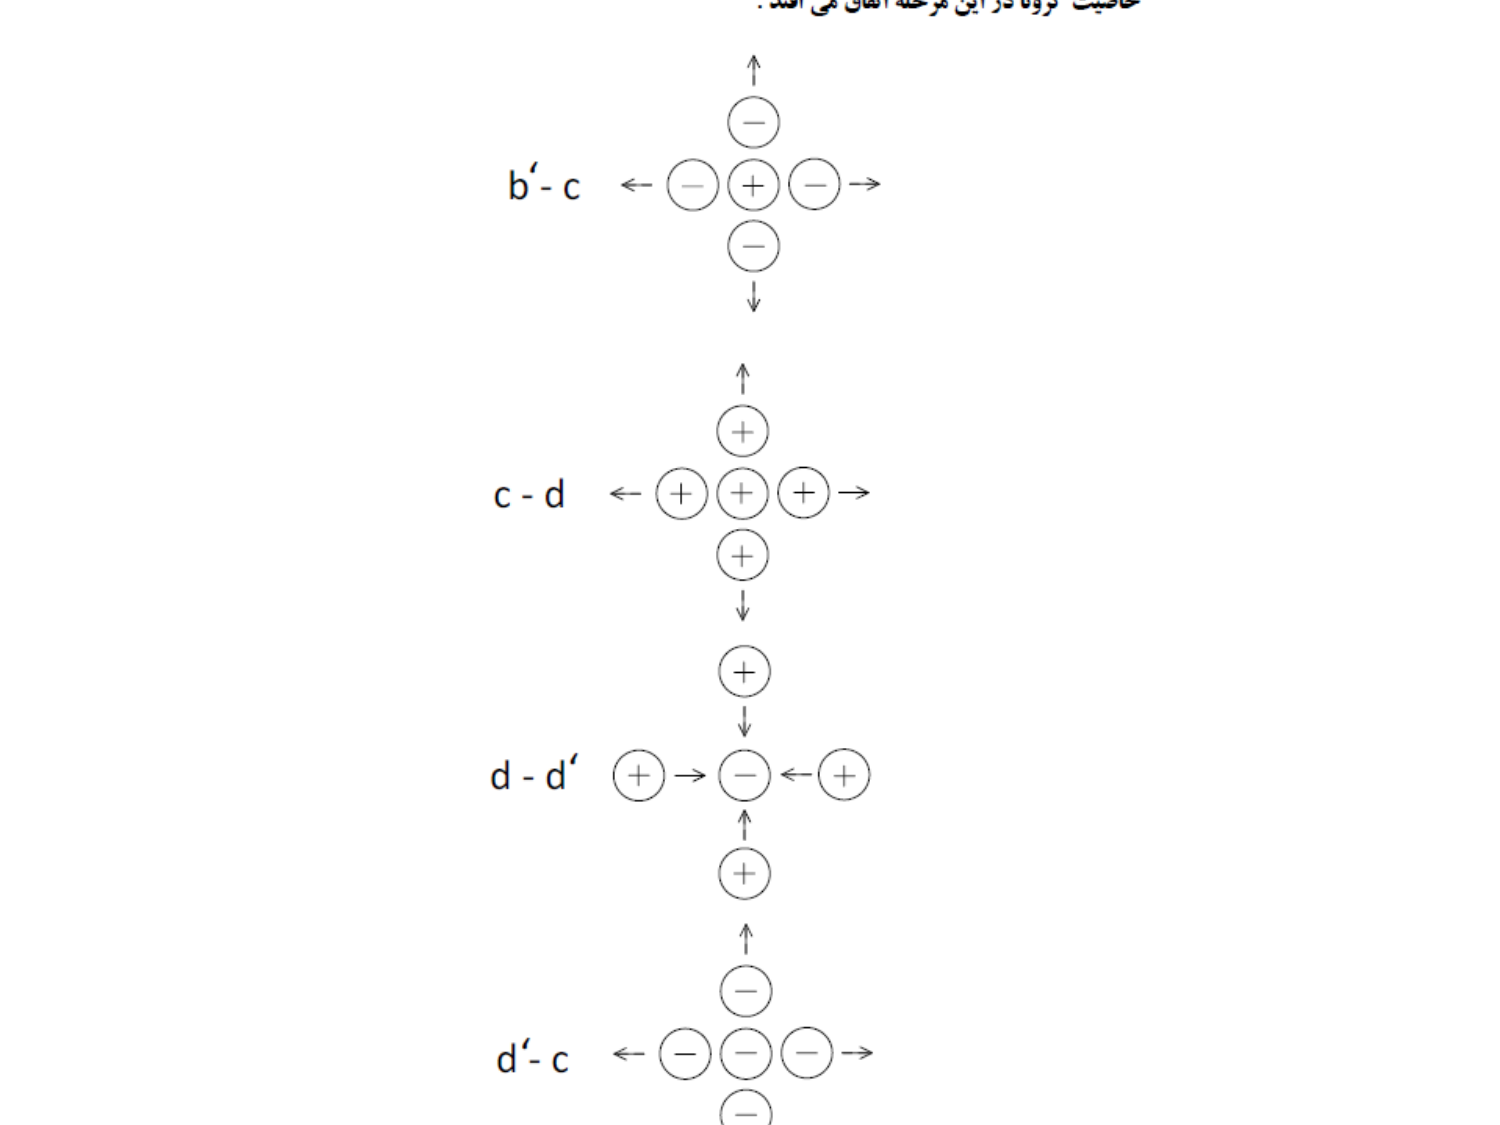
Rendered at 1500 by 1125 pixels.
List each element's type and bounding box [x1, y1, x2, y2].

picture [341, 0, 1159, 1125]
